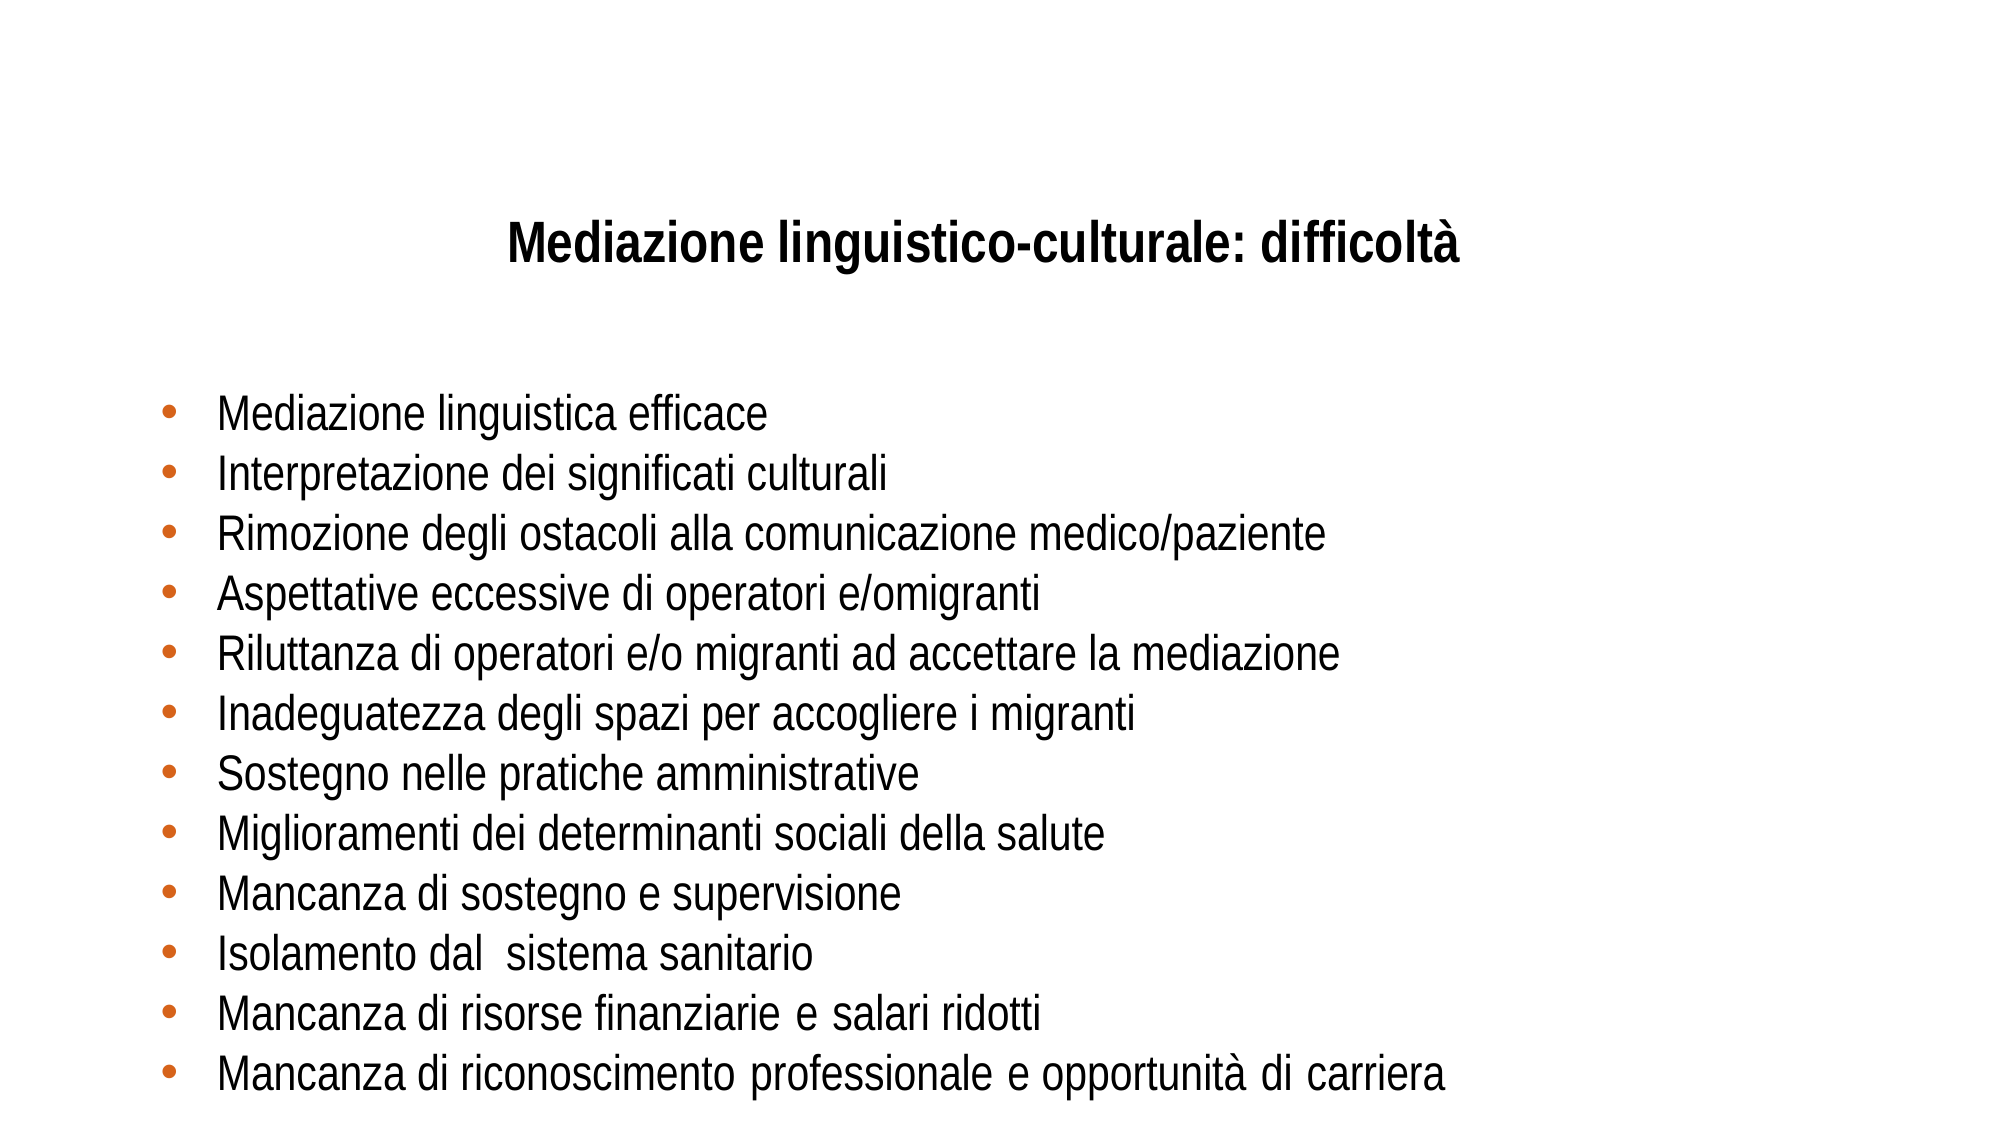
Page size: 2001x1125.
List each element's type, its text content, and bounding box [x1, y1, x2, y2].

text_box Mediazione linguistica efficace Interpretazione dei significati culturali Rimozione degli ostacoli alla comunicazione medico/paziente Aspettative eccessive di operatori e/omigranti Riluttanza di operatori e/o migranti ad accettare la mediazione Inadeguatezza degli spazi per accogliere i migranti Sostegno nelle pratiche amministrative Miglioramenti dei determinanti sociali della salute Mancanza di sostegno e supervisione Isolamento dal sistema sanitario Mancanza di risorse finanziarie e salari ridotti Mancanza di riconoscimento professionale e opportunità di carriera [70, 373, 1961, 1109]
text_box [102, 227, 1896, 288]
text_box Mediazione linguistico-culturale: difficoltà [133, 196, 1851, 282]
